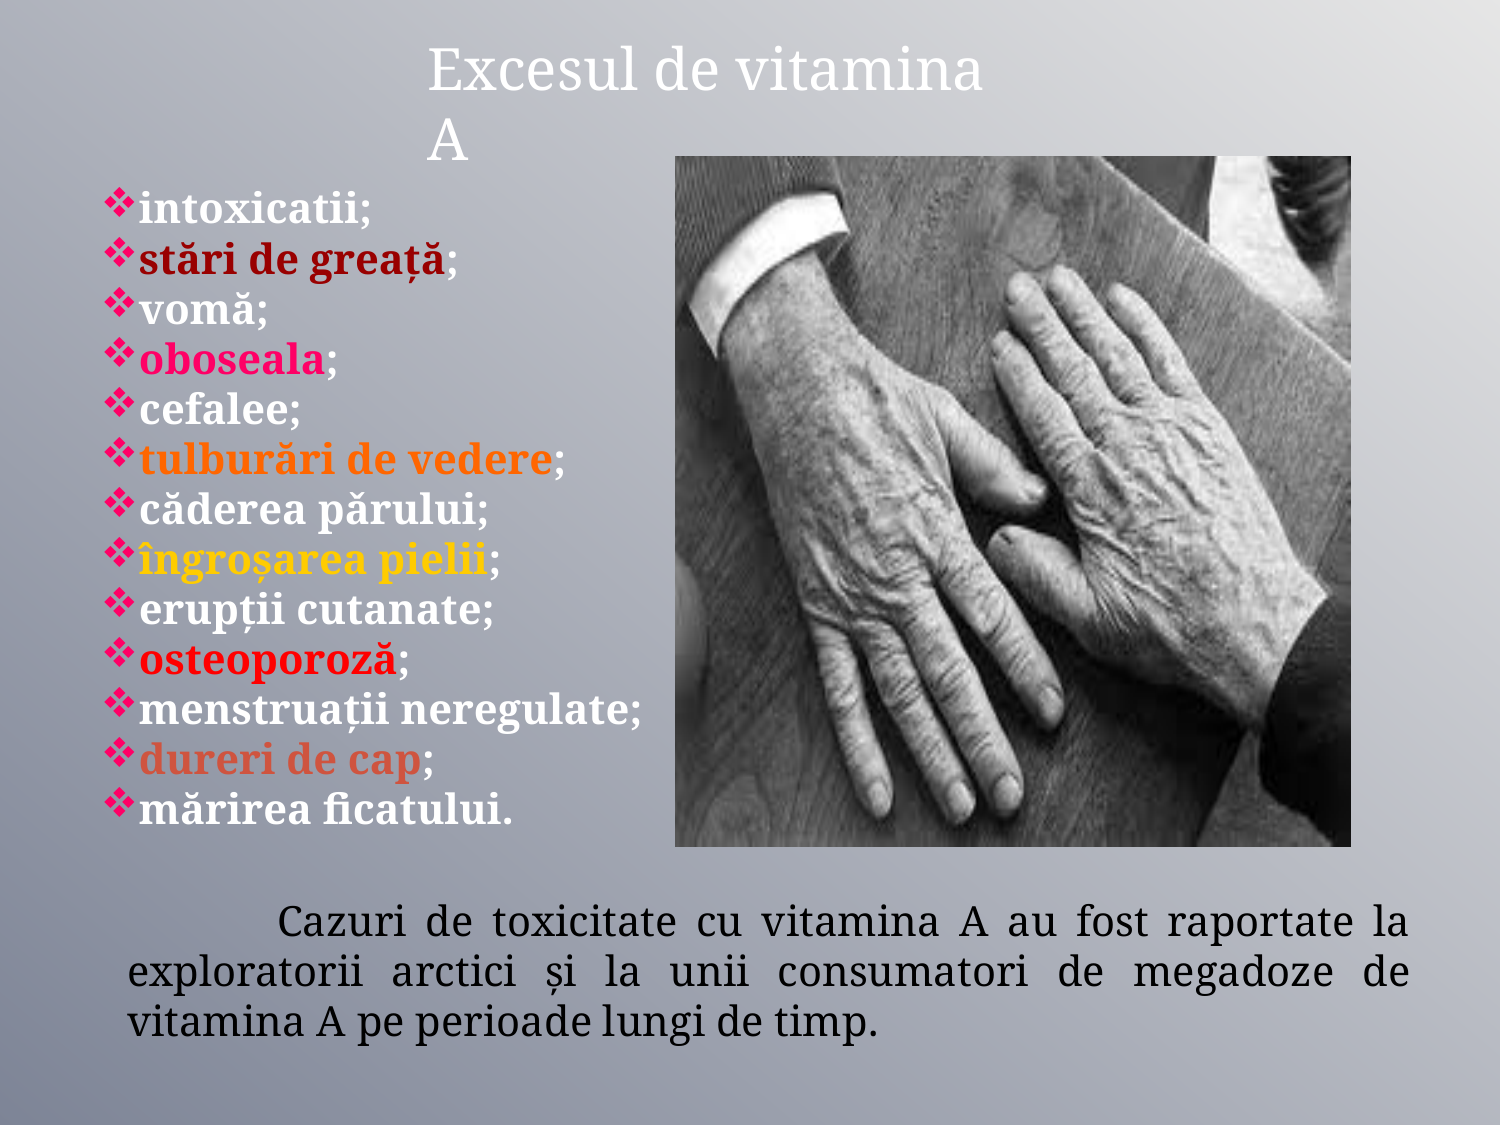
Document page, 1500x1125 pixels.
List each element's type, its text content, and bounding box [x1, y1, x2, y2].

picture [675, 156, 1351, 847]
text_box Excesul de vitamina A [412, 24, 1038, 174]
text_box intoxicatii; stări de greaţă; vomă; oboseala; cefalee; tulburări de vedere; căderea pǎrului; îngroşarea pielii; erupţii cutanate; osteoporoză; menstruaţii neregulate; dureri de cap; mărirea ficatului. [86, 174, 666, 840]
text_box Cazuri de toxicitate cu vitamina A au fost raportate la exploratorii arctici şi la unii consumatori de megadoze de vitamina A pe perioade lungi de timp. [112, 887, 1425, 1053]
